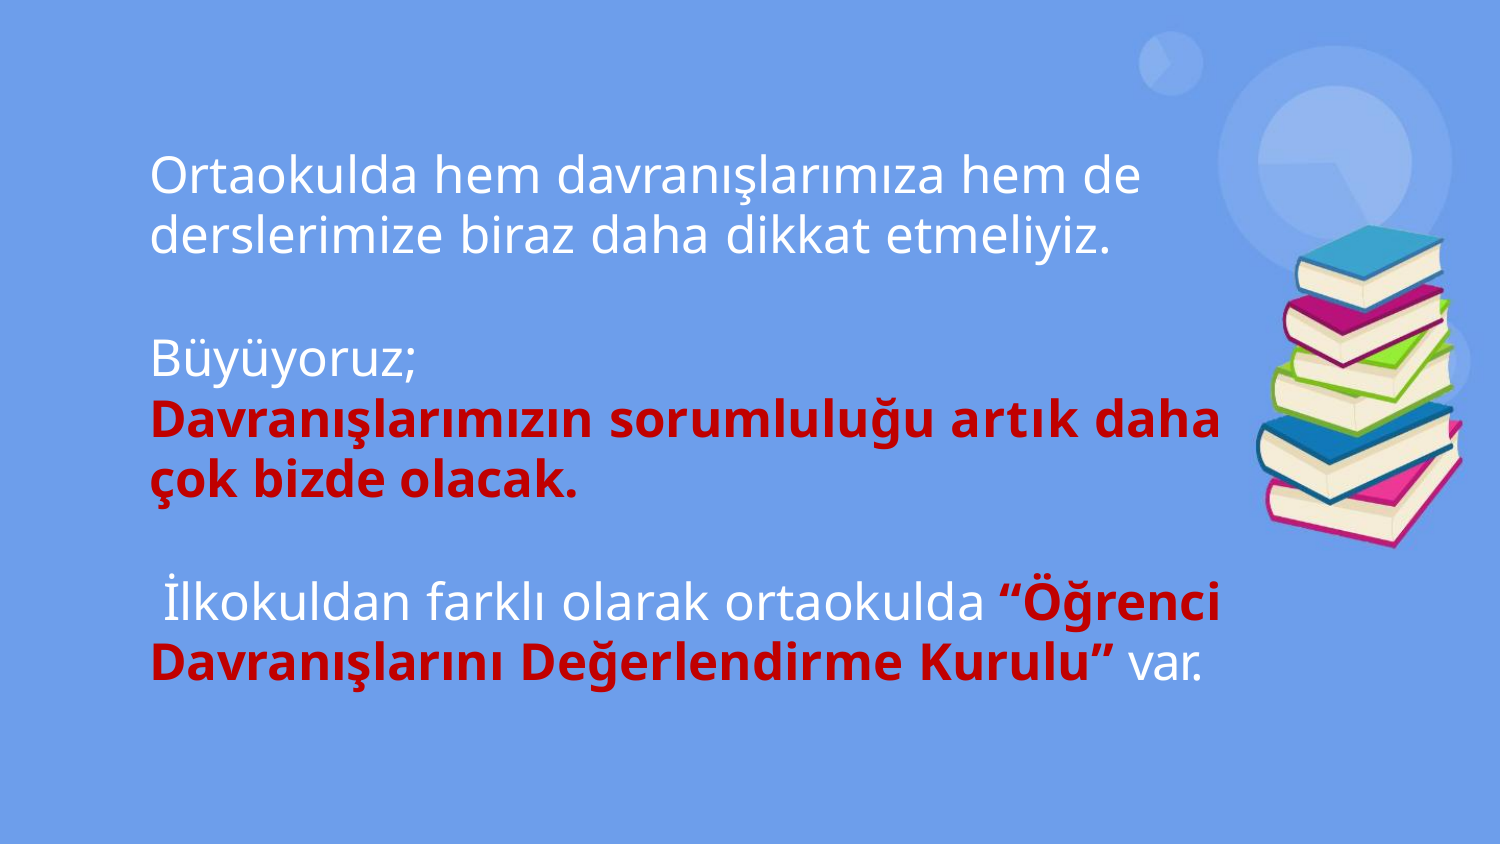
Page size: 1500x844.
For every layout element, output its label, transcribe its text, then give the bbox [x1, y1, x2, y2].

text_box Ortaokulda hem davranışlarımıza hem de derslerimize biraz daha dikkat etmeliyiz. [149, 143, 1330, 264]
text_box Büyüyoruz; [149, 326, 442, 387]
text_box Davranışlarımızın sorumluluğu artık daha çok bizde olacak. [149, 387, 1279, 508]
text_box İlkokuldan farklı olarak ortaokulda “Öğrenci Davranışlarını Değerlendirme Kurulu” var. [149, 570, 1258, 691]
text_box [0, 0, 1500, 844]
